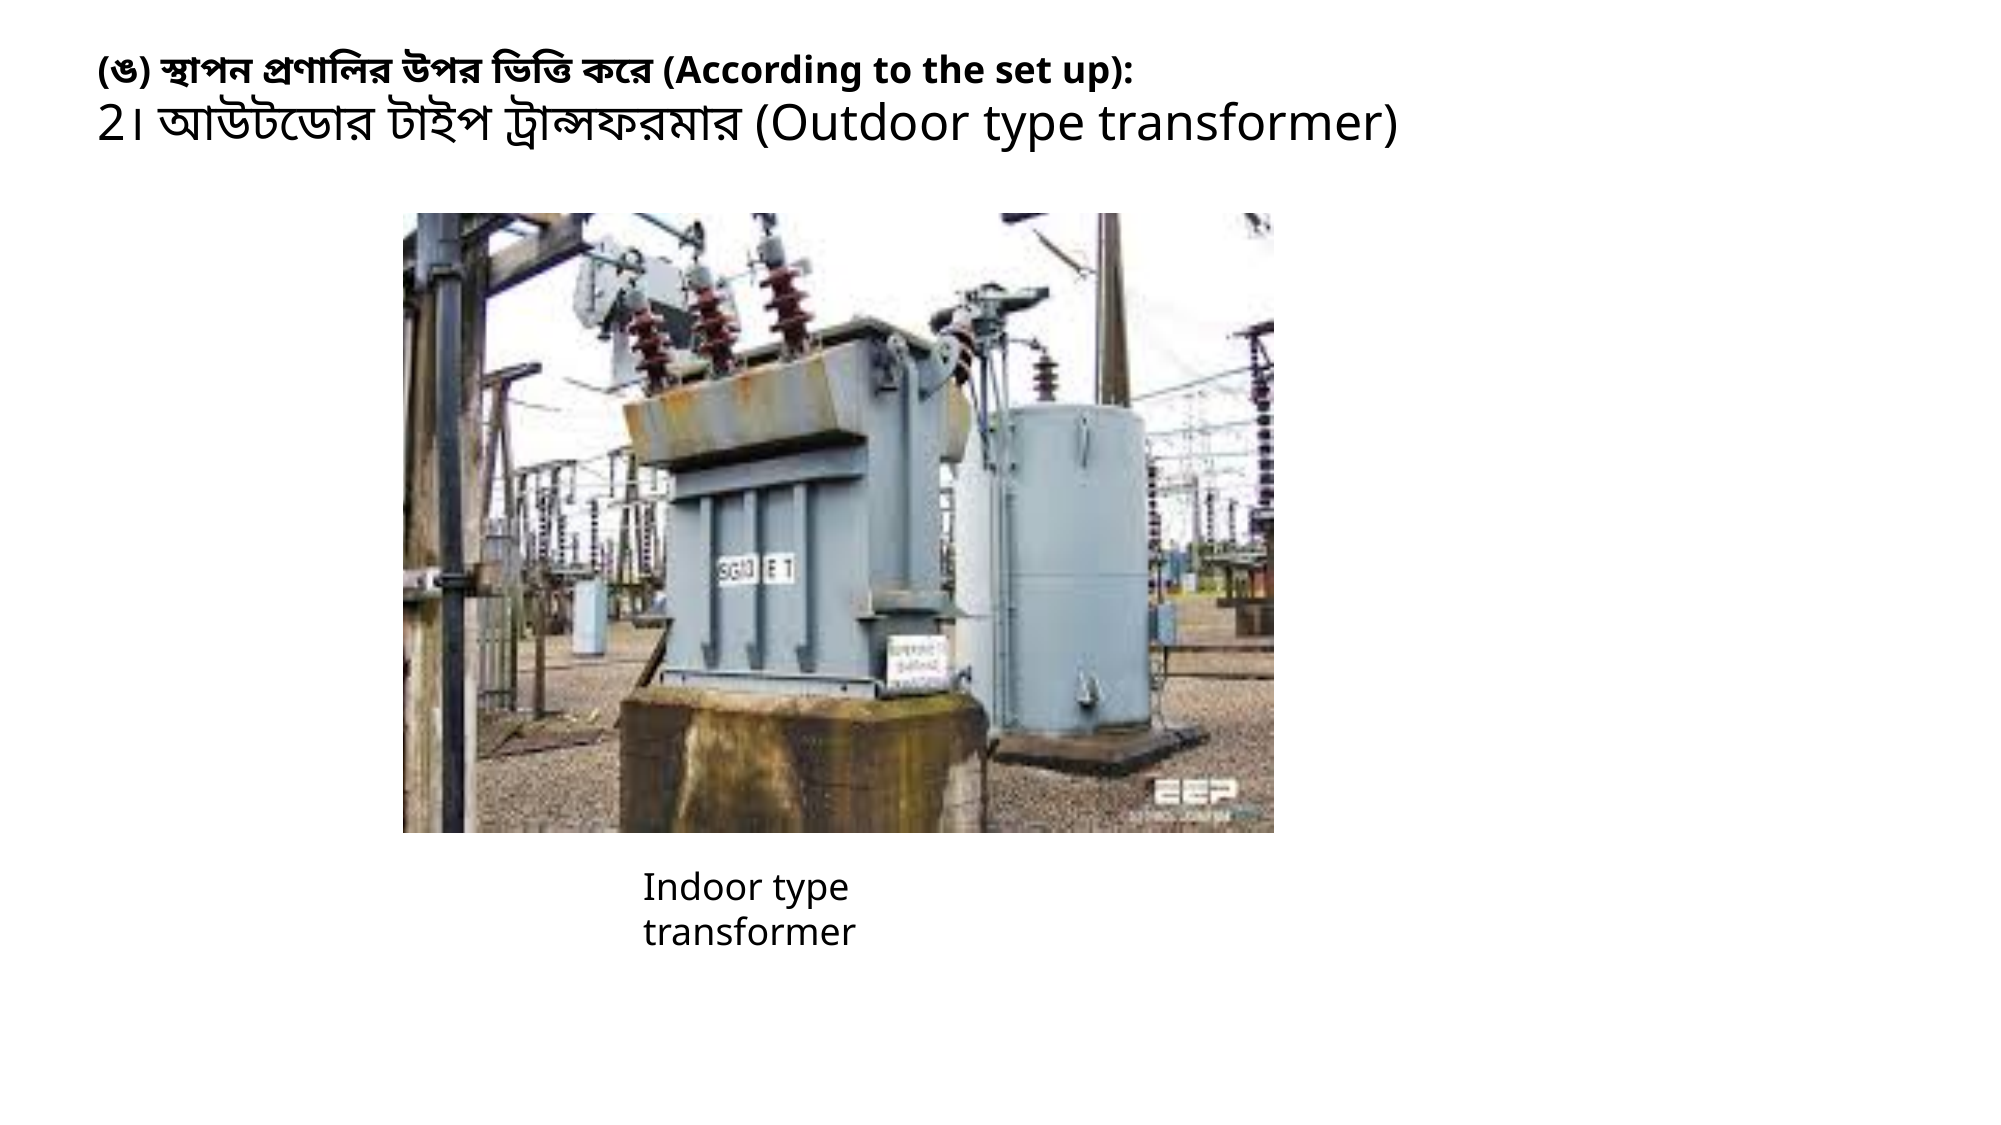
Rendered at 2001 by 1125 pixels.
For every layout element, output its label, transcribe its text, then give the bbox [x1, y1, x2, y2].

text_box (ঙ) স্থাপন প্রণালির উপর ভিত্তি করে (According to the set up): 2। আউটডোর টাইপ ট্রান্সফরমার (Outdoor type transformer) [82, 38, 1810, 159]
picture [403, 213, 1274, 833]
text_box Indoor type transformer [628, 855, 977, 961]
